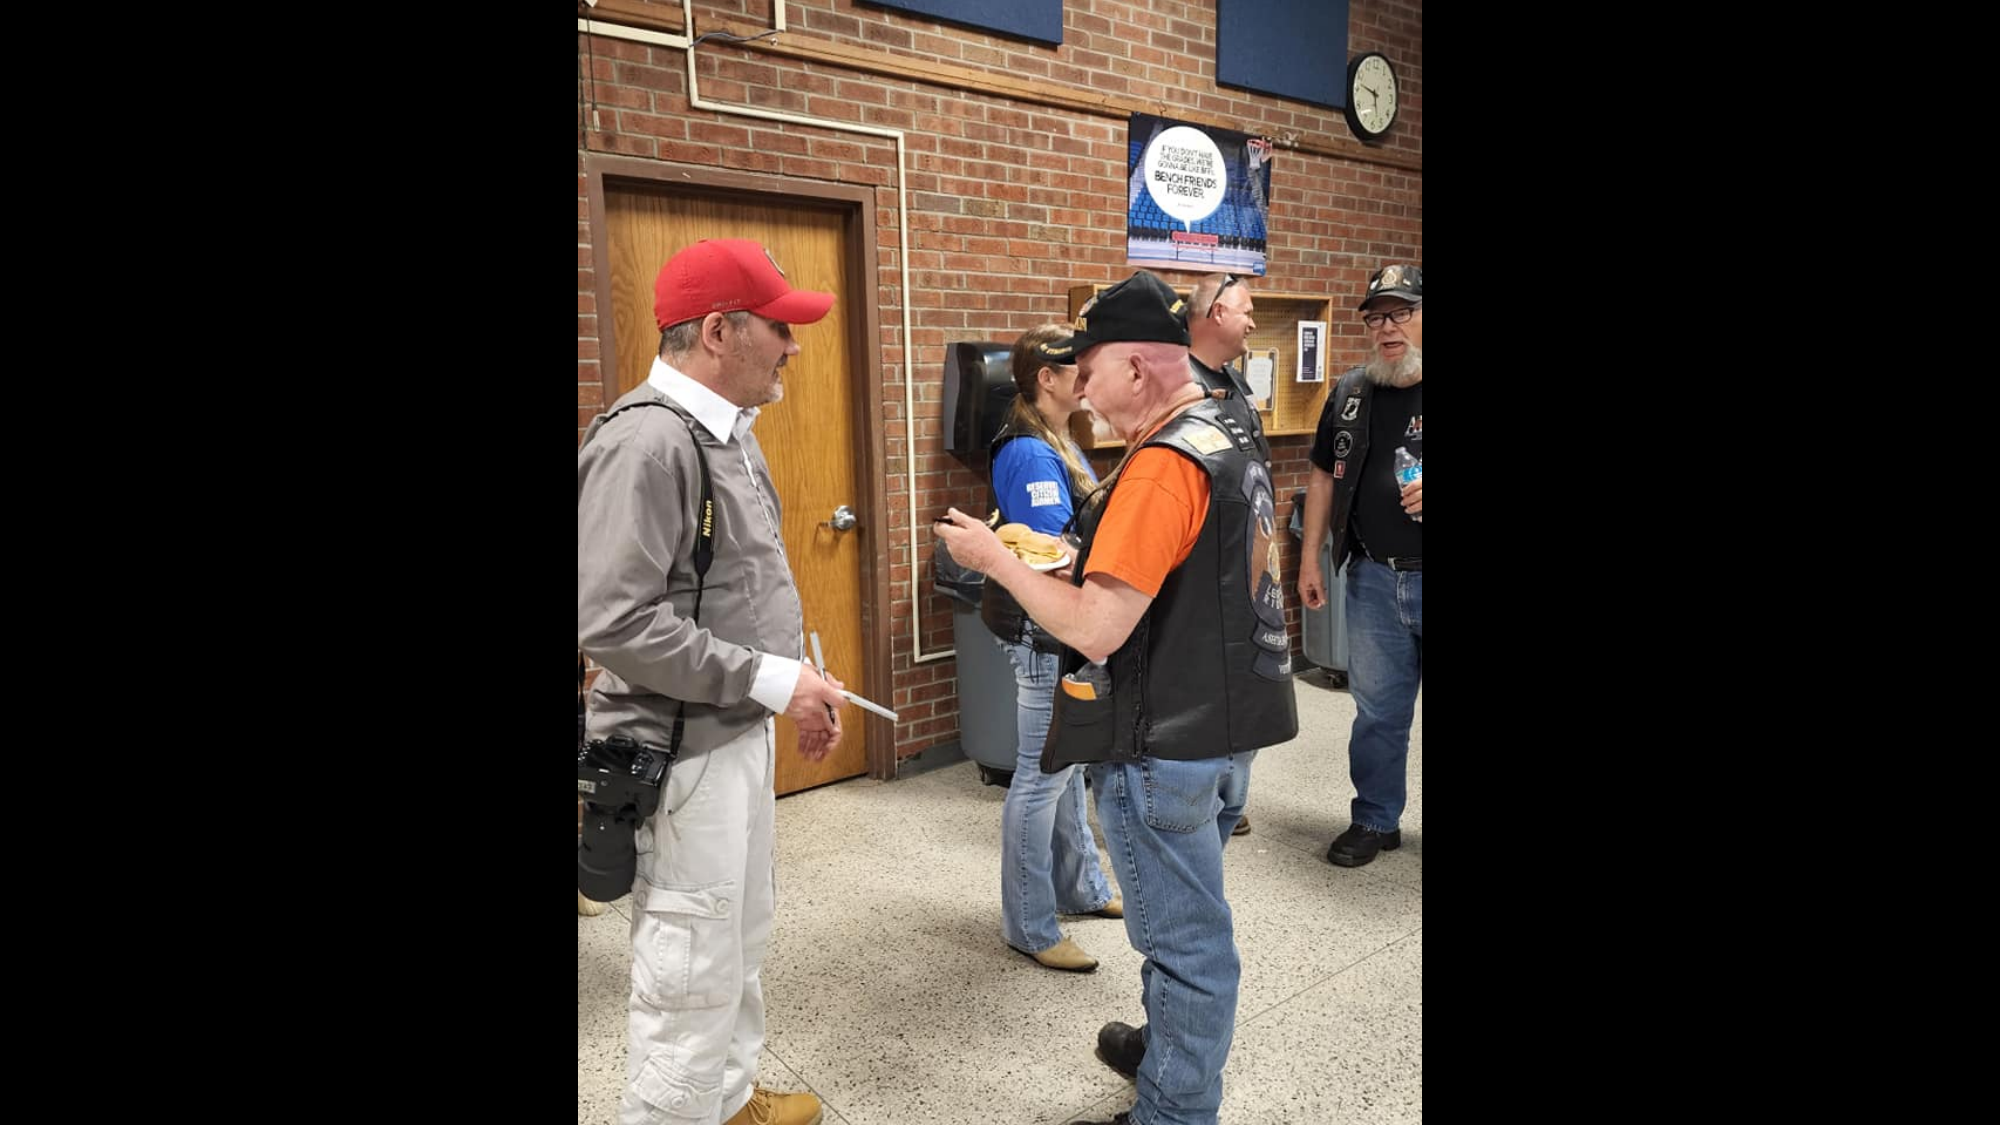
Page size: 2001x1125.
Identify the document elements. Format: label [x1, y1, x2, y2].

picture [578, 0, 1422, 1125]
